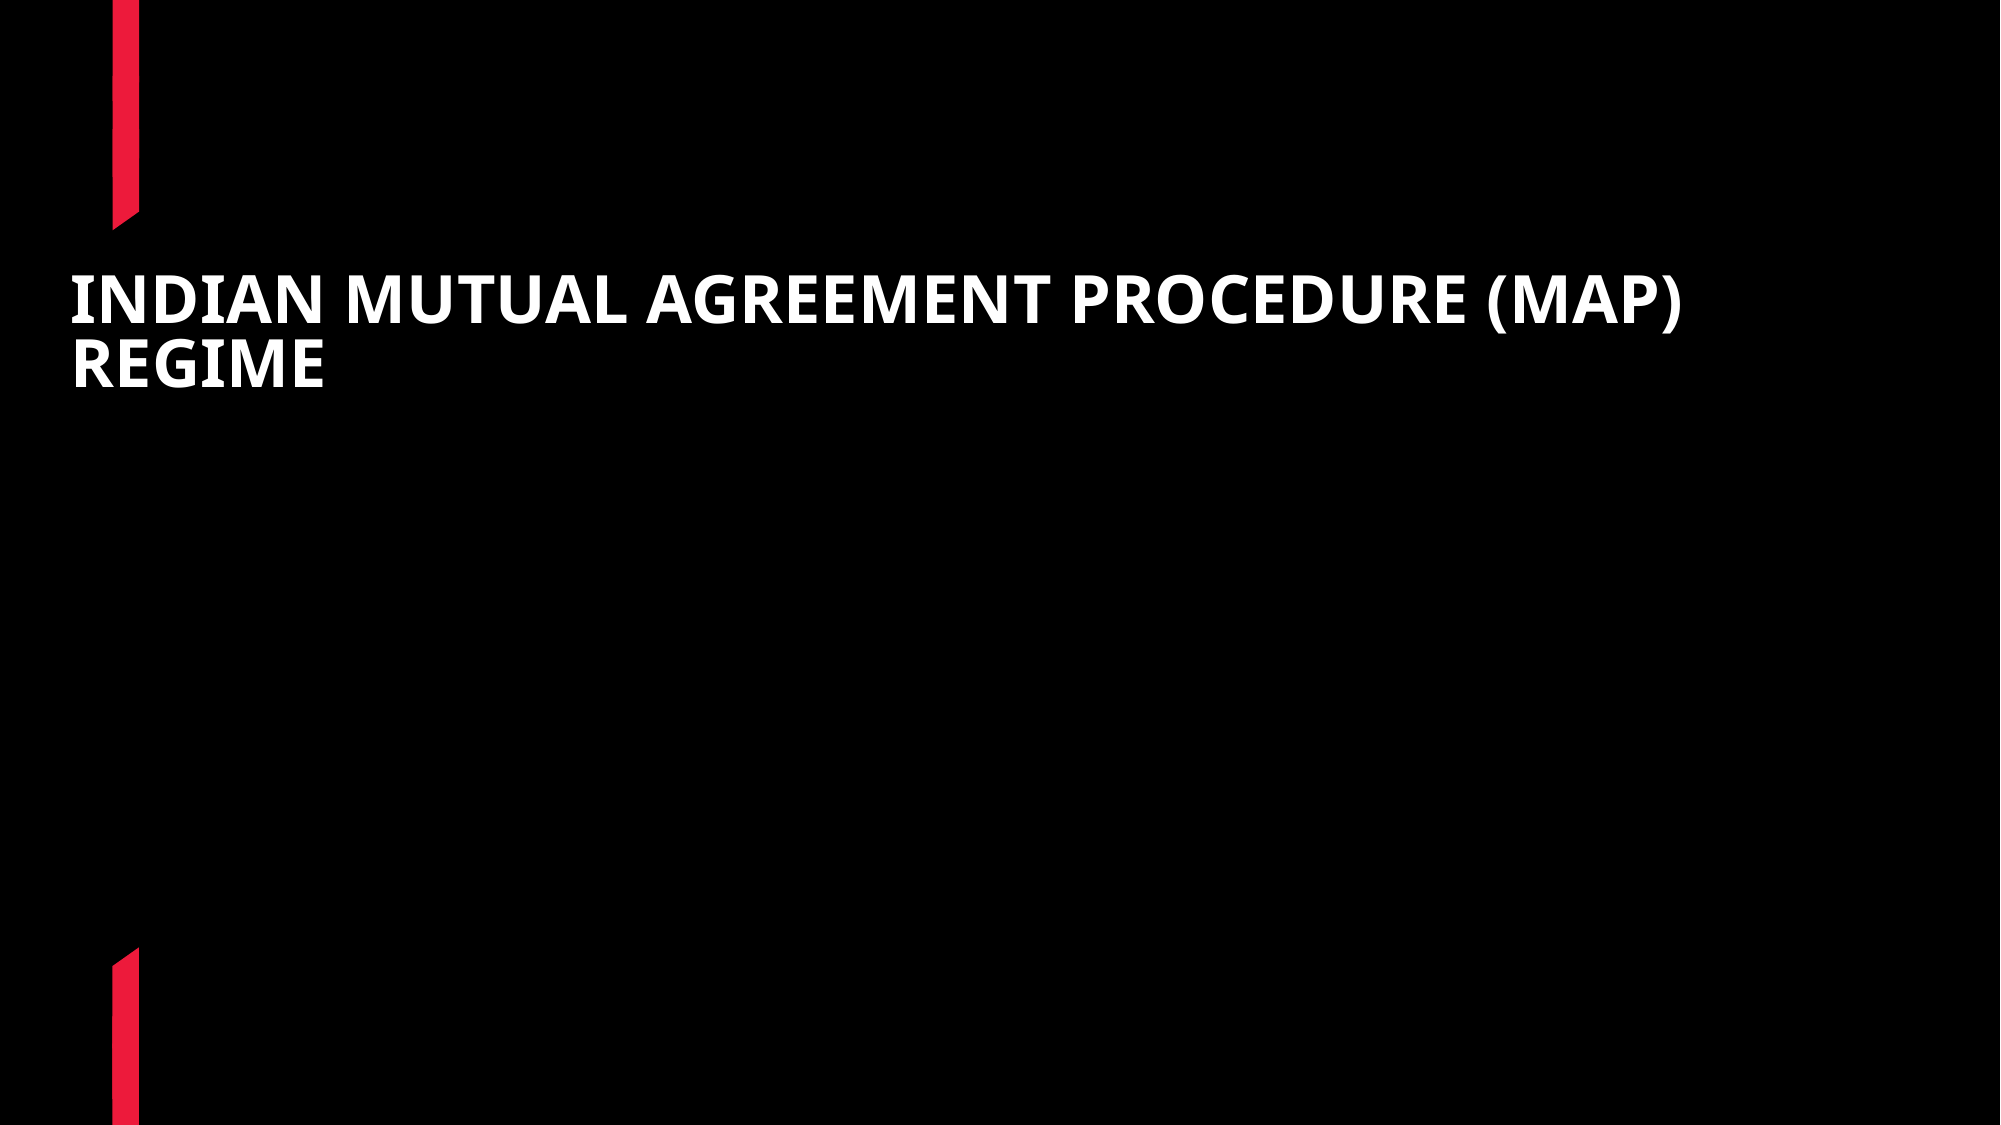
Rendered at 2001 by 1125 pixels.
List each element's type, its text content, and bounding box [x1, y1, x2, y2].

title INDIAN MUTUAL AGREEMENT PROCEDURE (MAP) REGIME [70, 272, 1843, 338]
